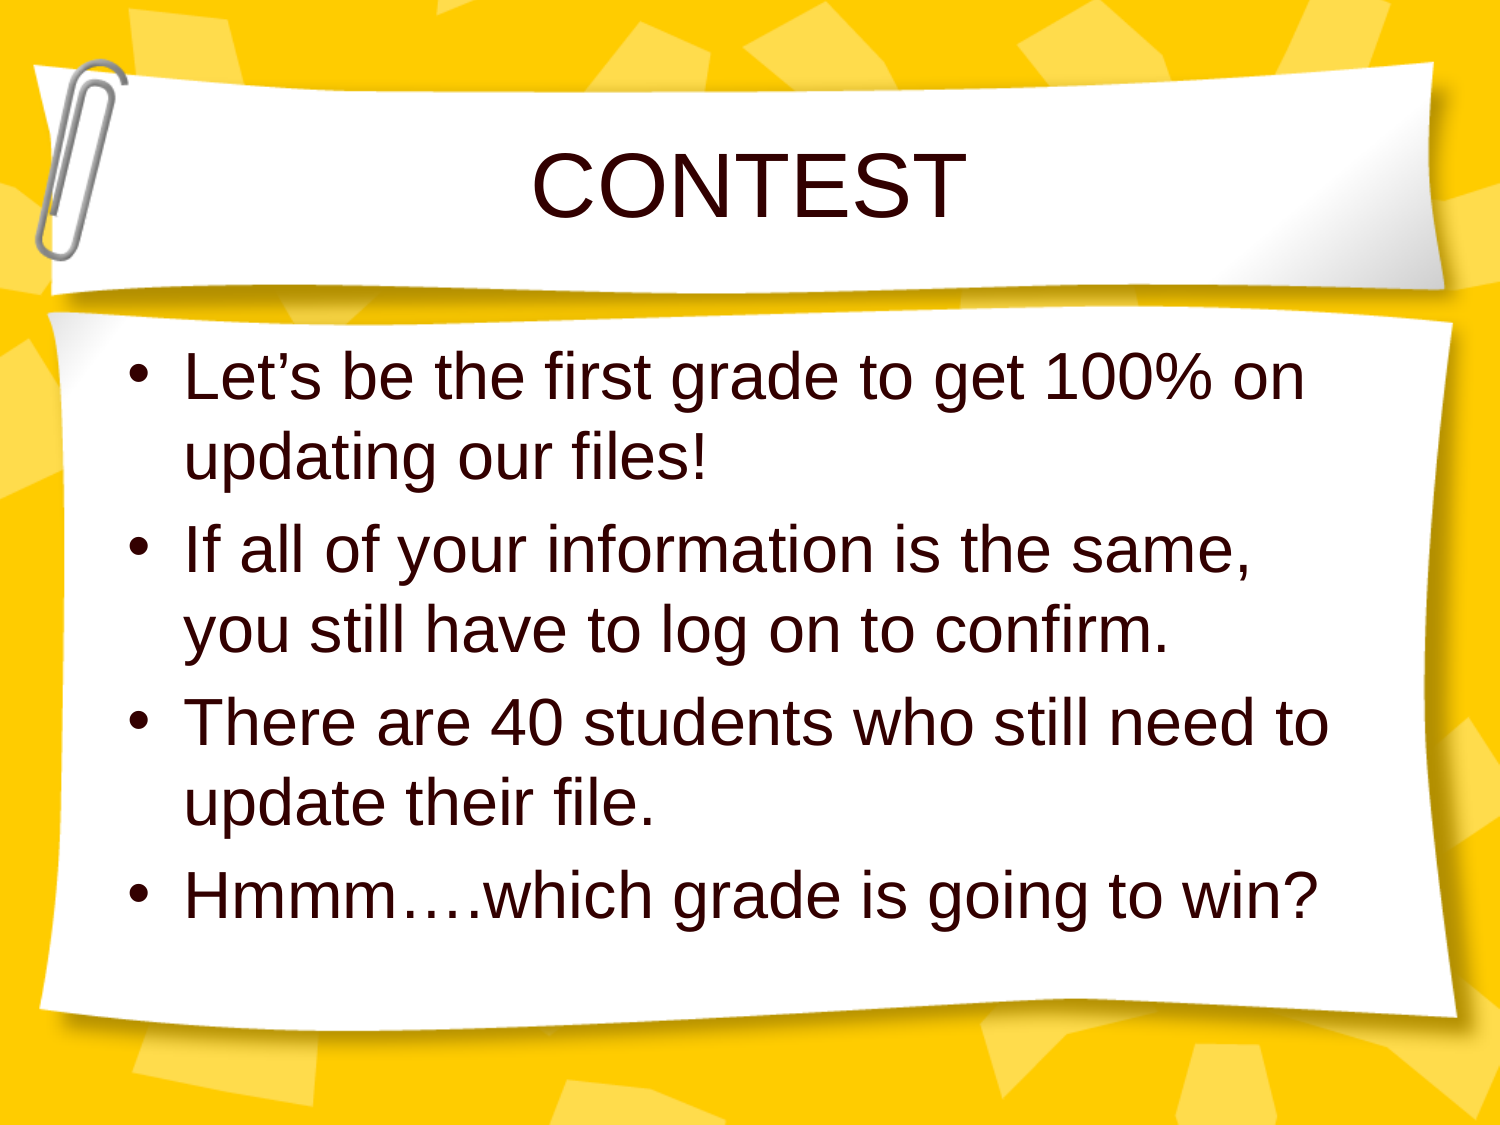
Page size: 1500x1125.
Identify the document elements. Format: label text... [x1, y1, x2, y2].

title CONTEST [112, 87, 1388, 275]
list Let’s be the first grade to get 100% on updating our files! If all of your information is the same, you still have to log on to confirm. There are 40 students who still need to update their file. Hmmm….which grade is going to win? [112, 324, 1388, 1000]
picture [0, 0, 1500, 1125]
